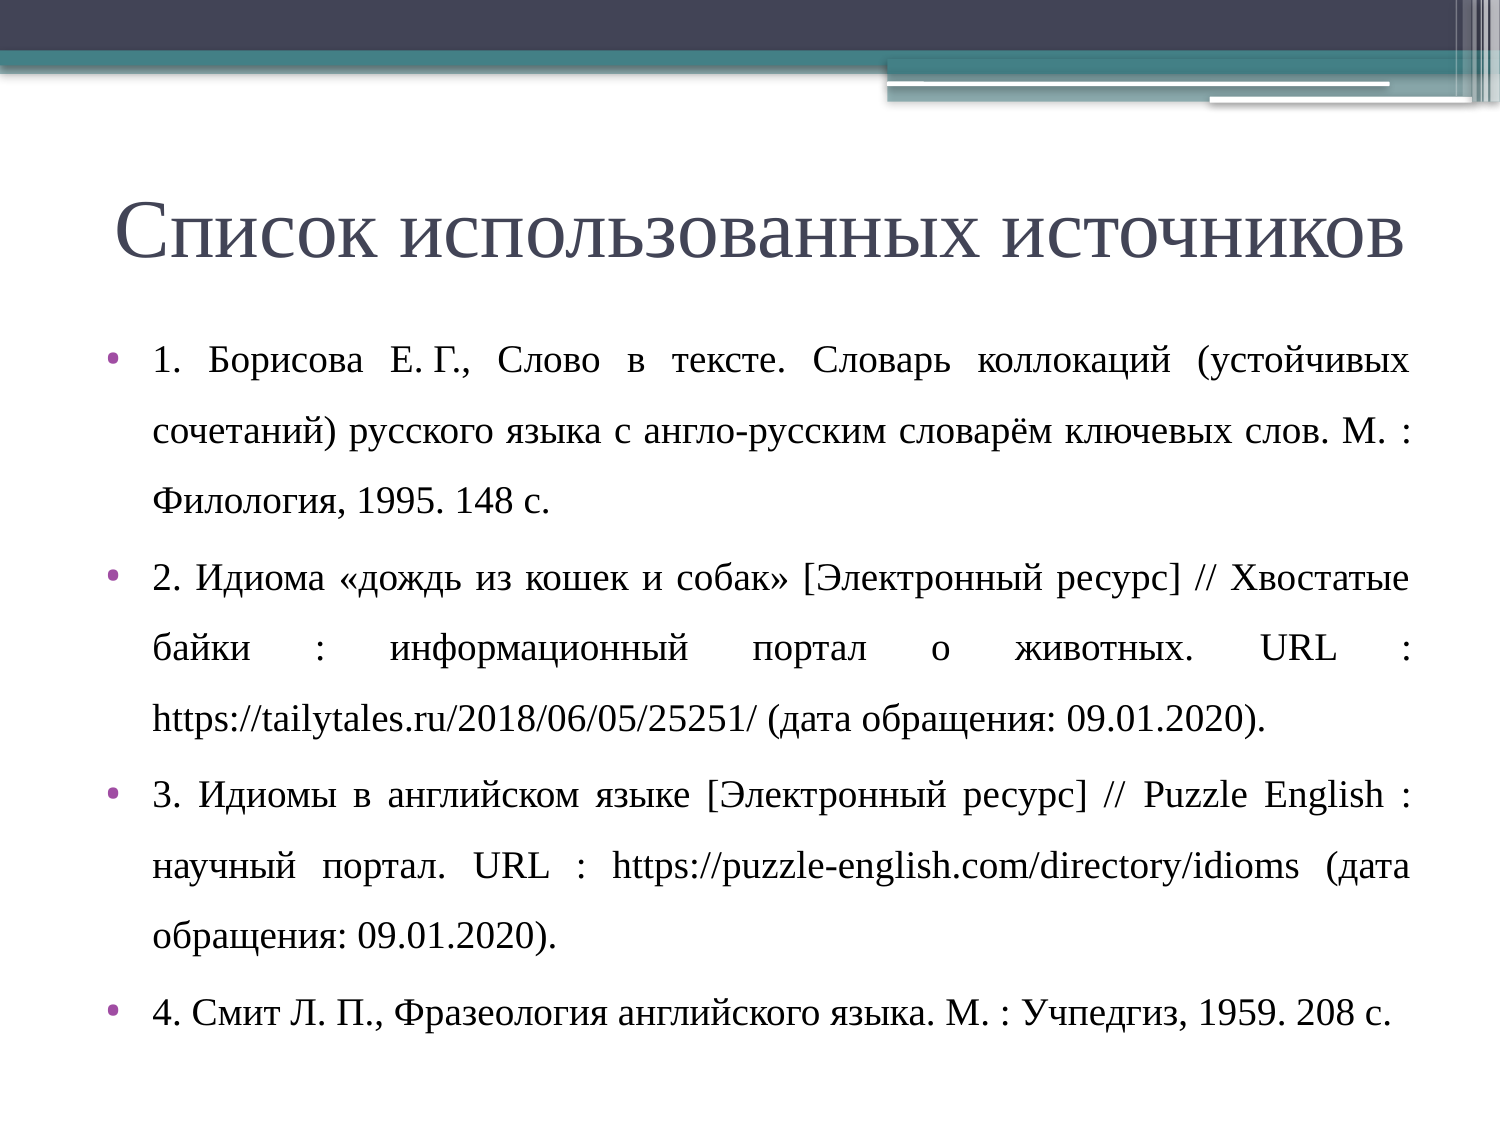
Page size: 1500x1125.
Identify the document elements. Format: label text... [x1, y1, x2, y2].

list 1. Борисова Е. Г., Слово в тексте. Словарь коллокаций (устойчивых сочетаний) русского языка с англо-русским словарём ключевых слов. М. : Филология, 1995. 148 с. 2. Идиома «дождь из кошек и собак» [Электронный ресурс] // Хвостатые байки : информационный портал о животных. URL : https://tailytales.ru/2018/06/05/25251/ (дата обращения: 09.01.2020). 3. Идиомы в английском языке [Электронный ресурс] // Puzzle English : научный портал. URL : https://puzzle-english.com/directory/idioms (дата обращения: 09.01.2020). 4. Смит Л. П., Фразеология английского языка. М. : Учпедгиз, 1959. 208 с. [76, 302, 1427, 1071]
title Список использованных источников [100, 137, 1451, 313]
